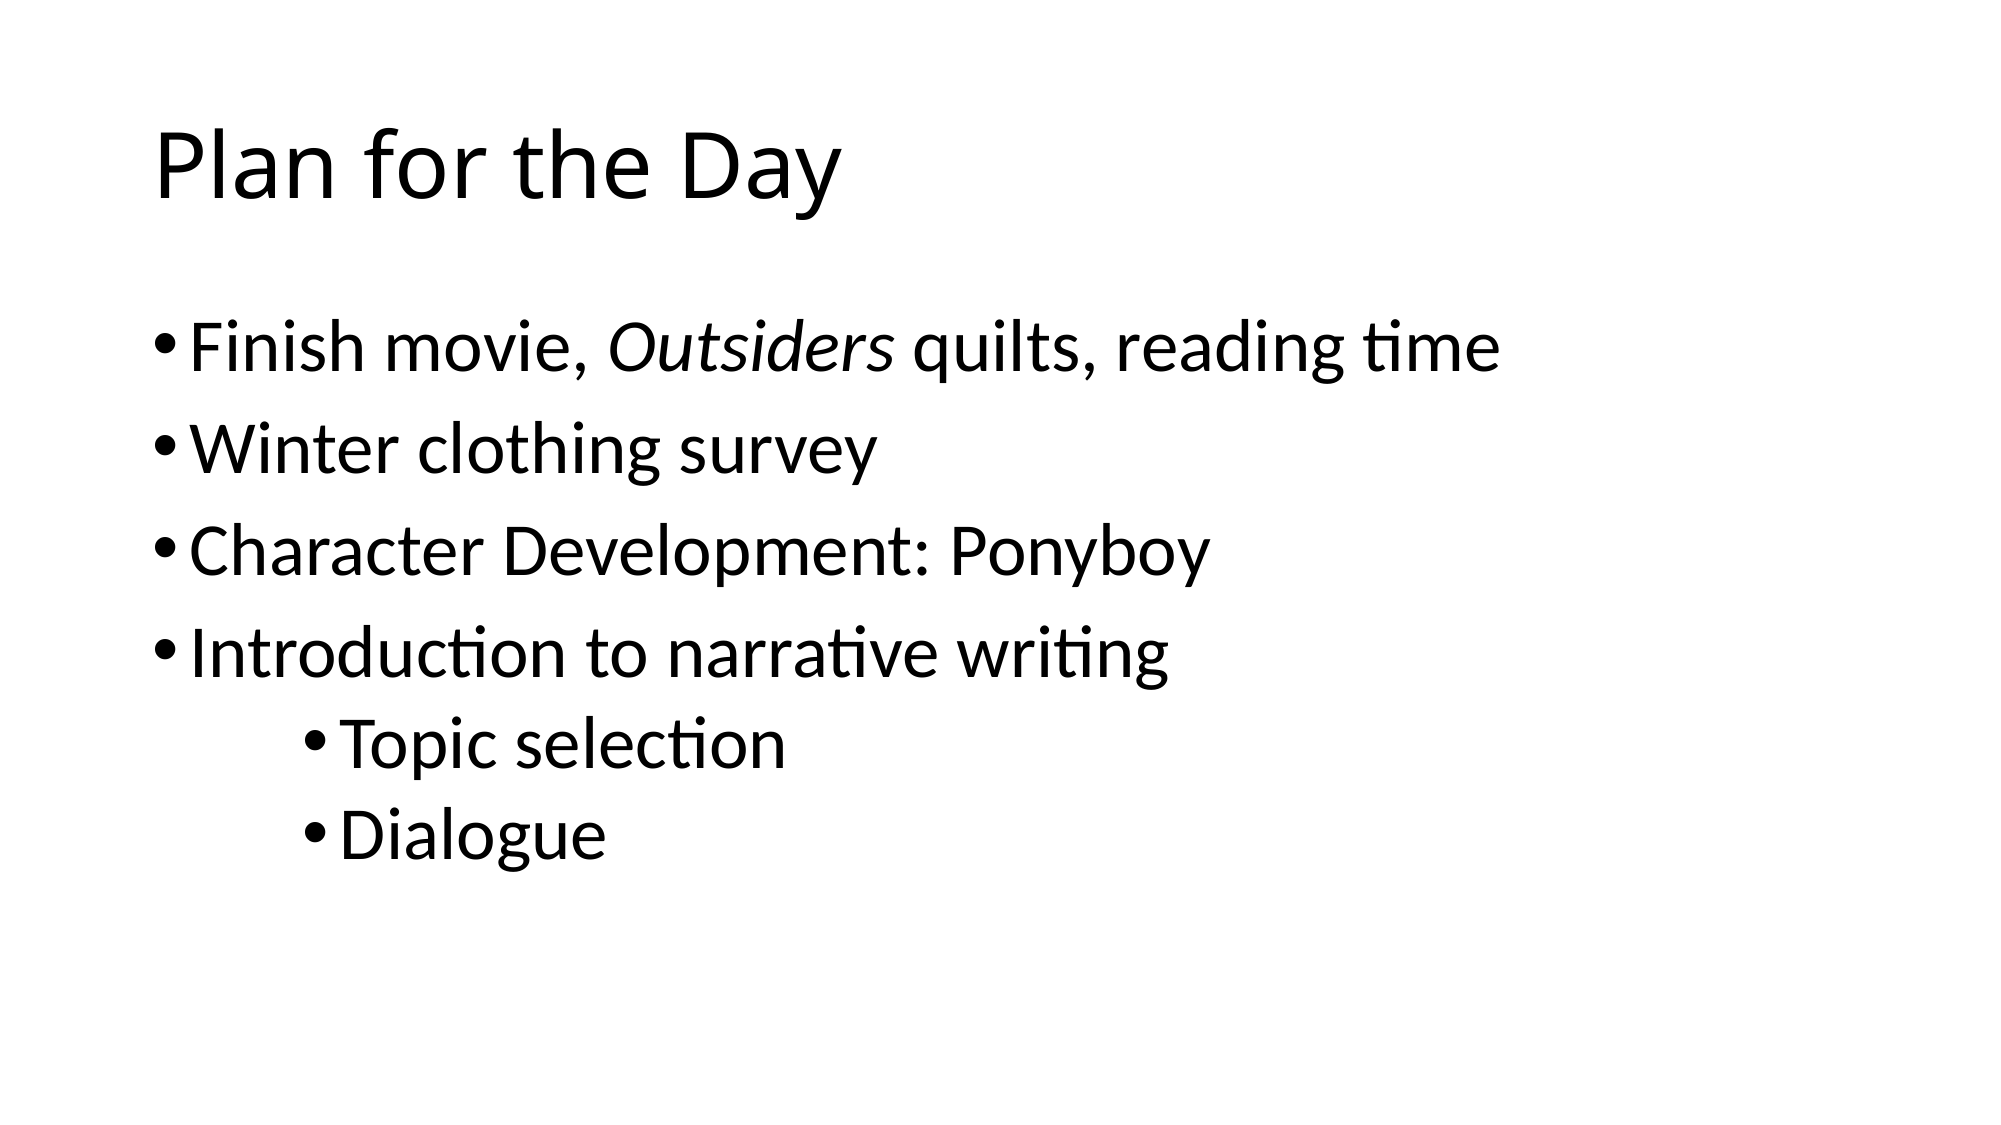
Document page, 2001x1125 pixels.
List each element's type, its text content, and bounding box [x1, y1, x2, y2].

title Plan for the Day [137, 59, 1863, 278]
list Finish movie, Outsiders quilts, reading time Winter clothing survey Character Development: Ponyboy Introduction to narrative writing Topic selection Dialogue [137, 299, 1863, 1014]
